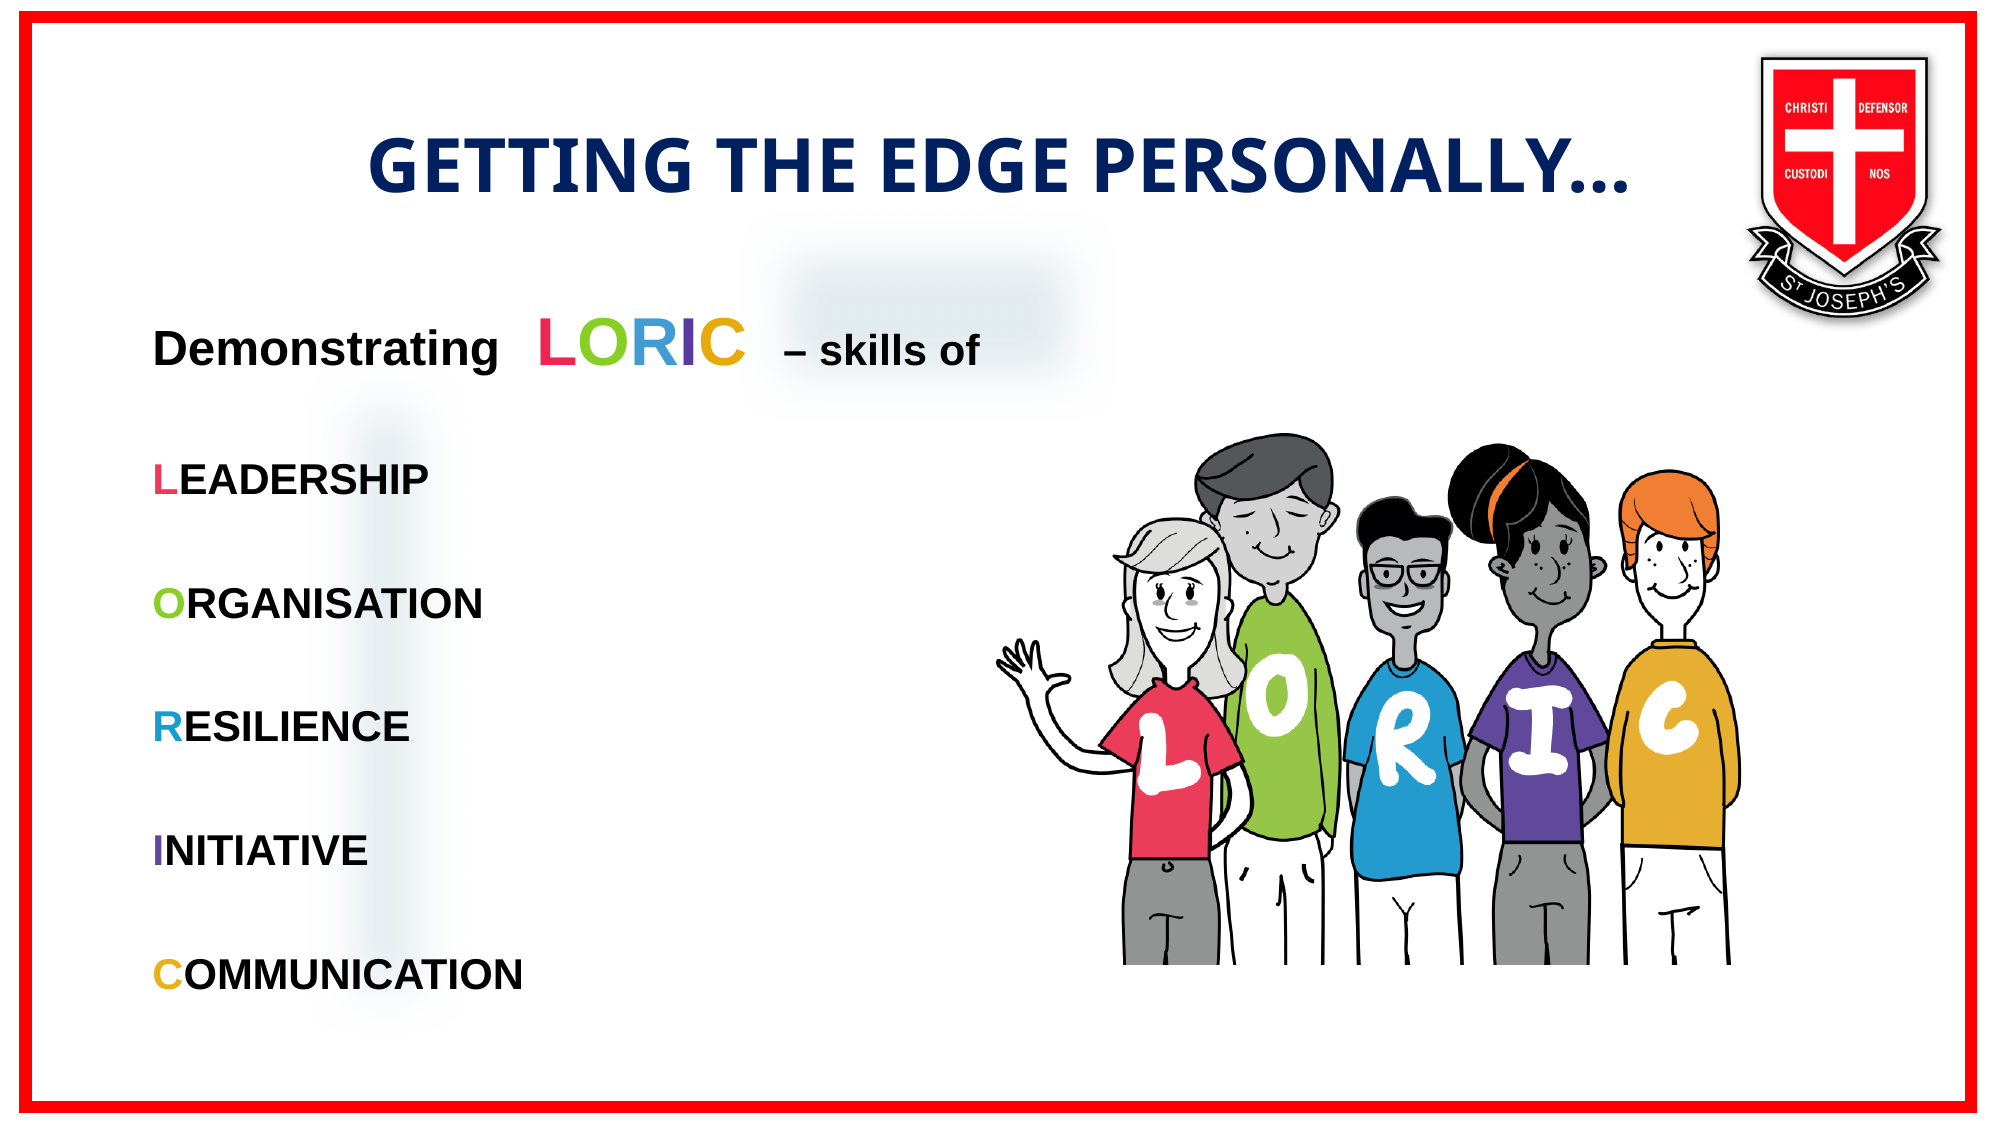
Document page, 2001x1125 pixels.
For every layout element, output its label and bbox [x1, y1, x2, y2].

picture [1746, 57, 1942, 318]
text_box [24, 16, 1972, 1108]
picture [932, 397, 1751, 965]
